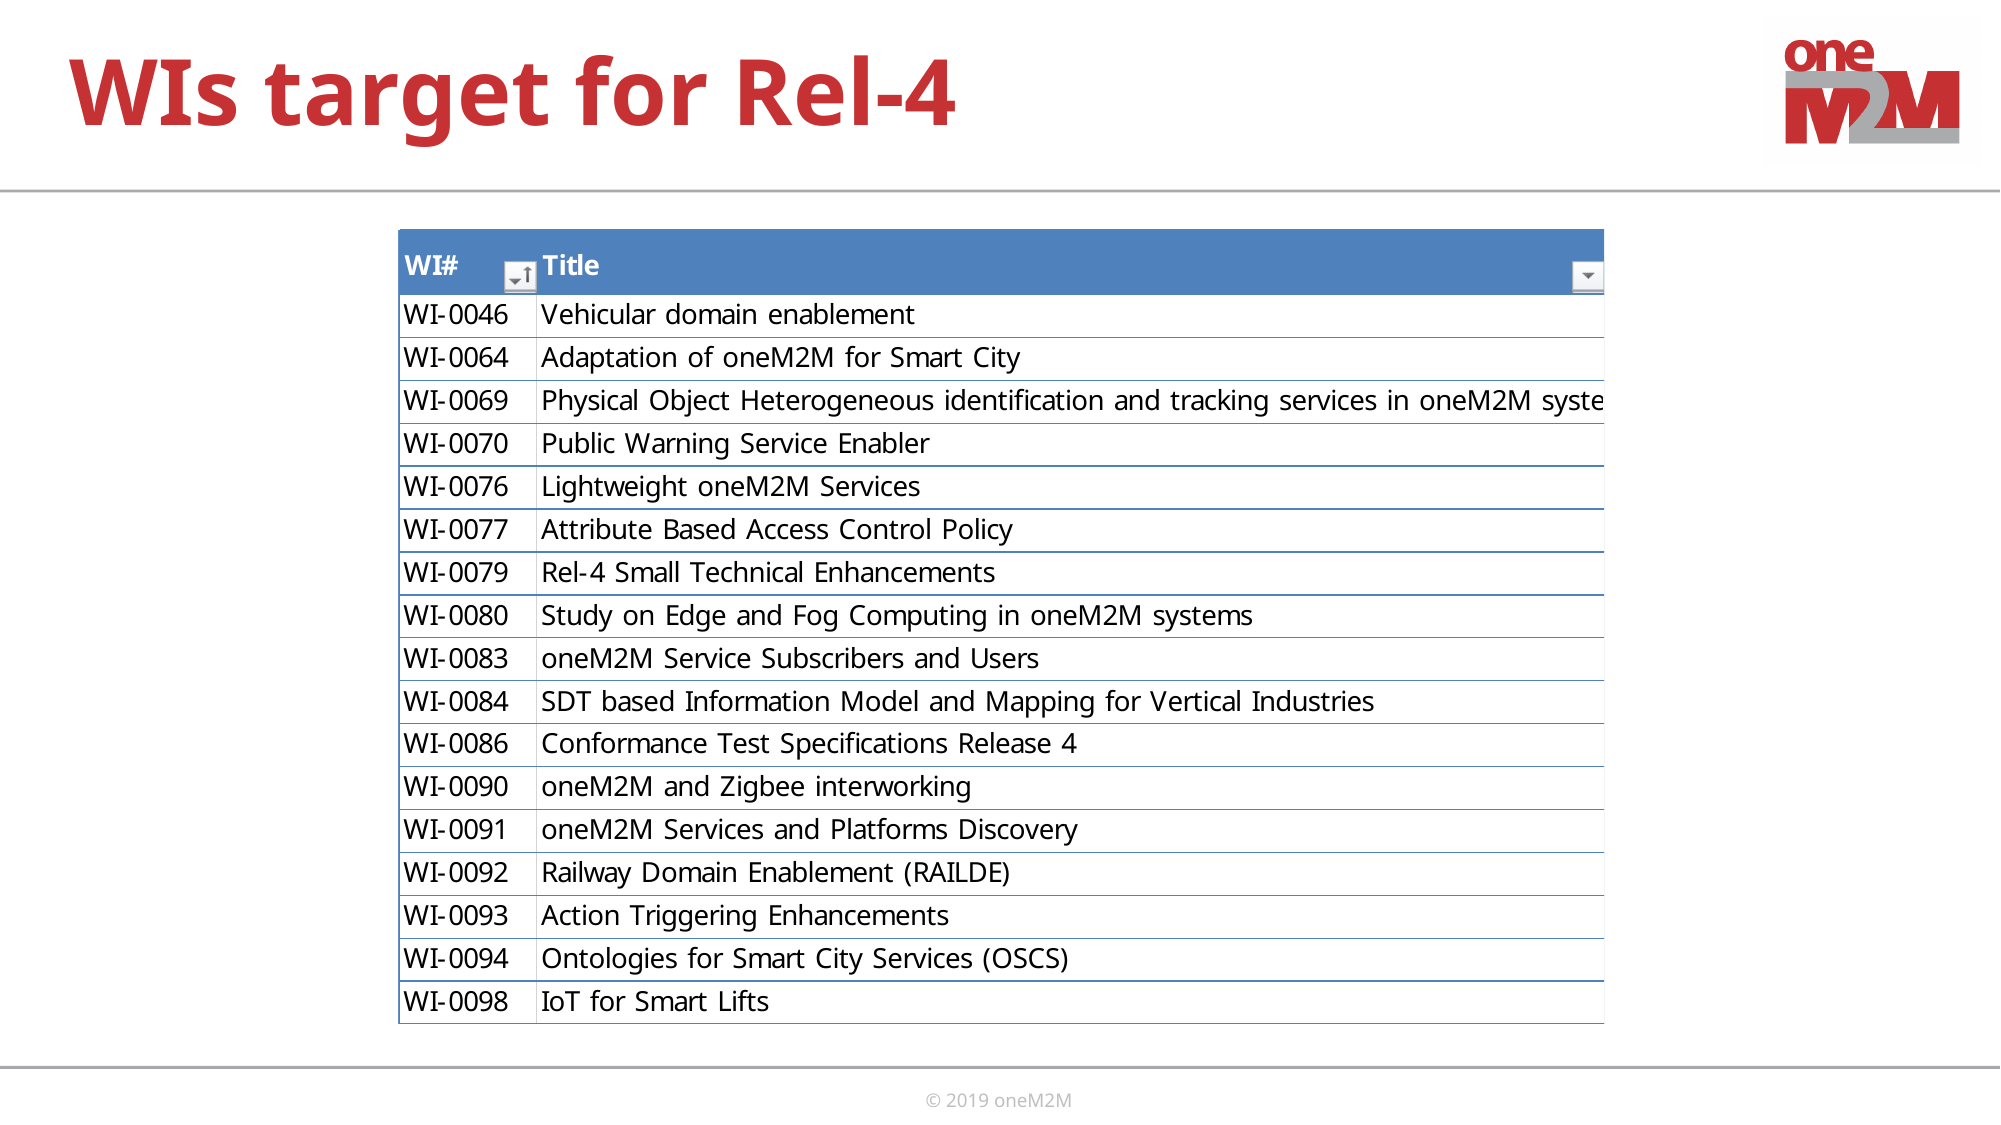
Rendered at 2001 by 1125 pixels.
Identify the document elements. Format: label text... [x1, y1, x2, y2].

picture [398, 229, 1606, 1025]
picture [1763, 17, 1981, 166]
title WIs target for Rel-4 [54, 0, 1343, 193]
